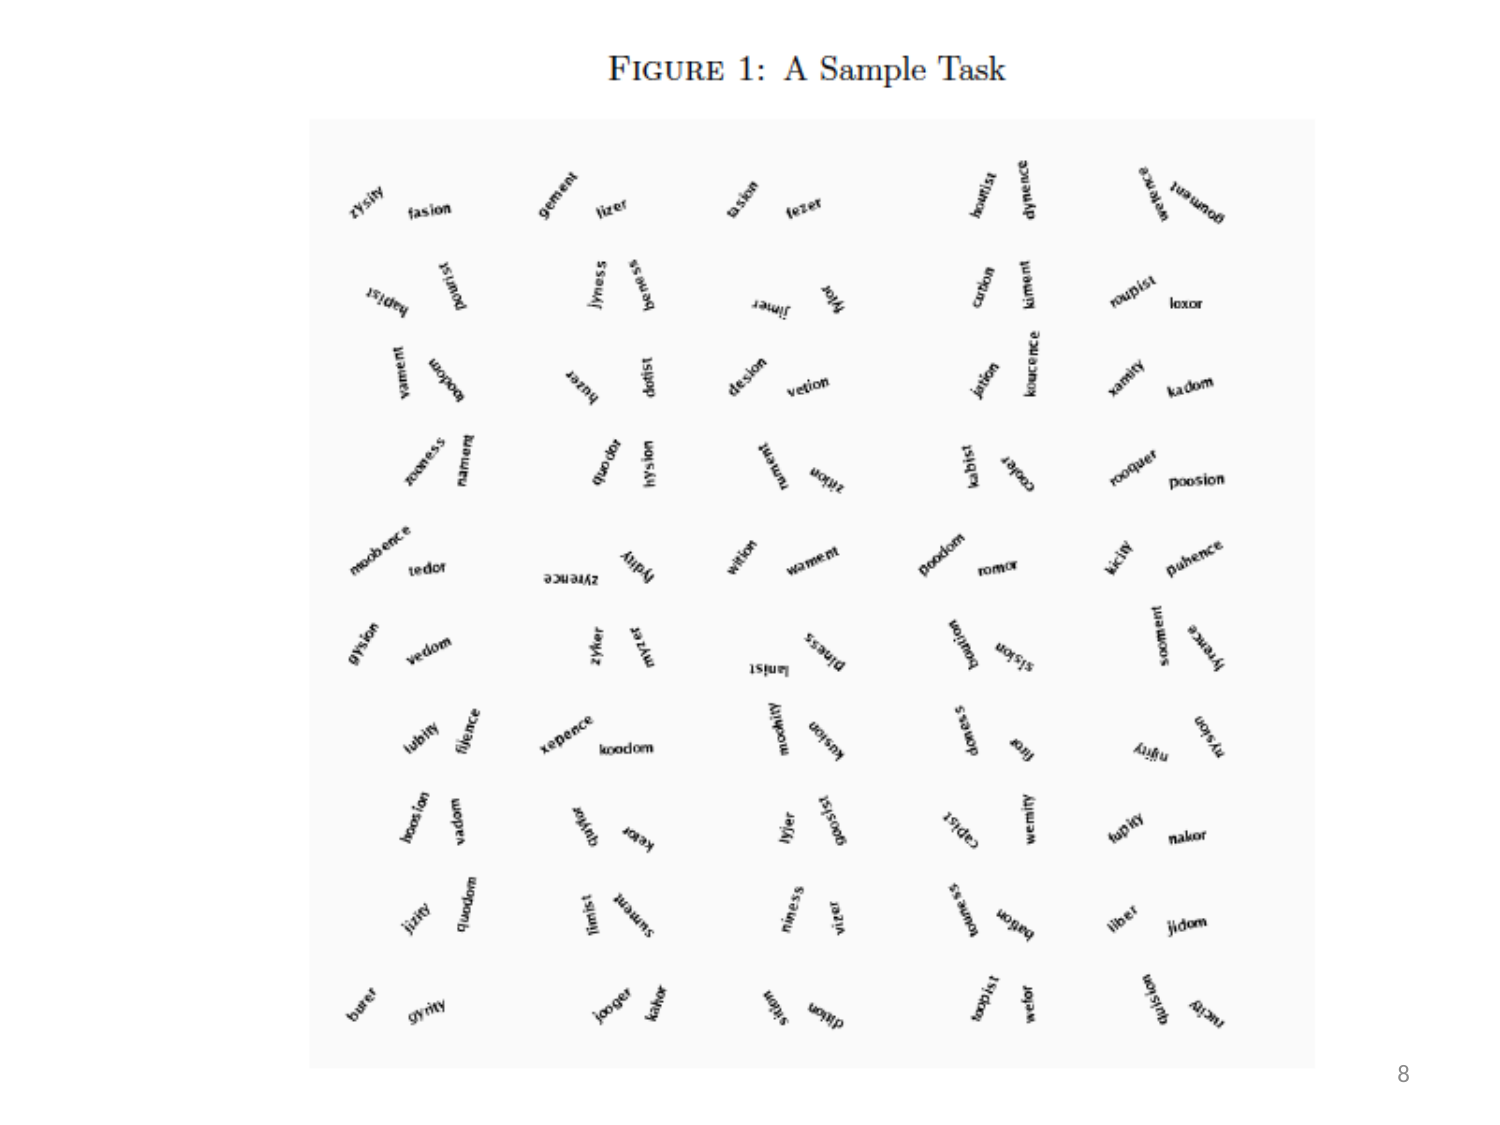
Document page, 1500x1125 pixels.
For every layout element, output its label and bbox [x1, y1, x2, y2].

list [0, 44, 1500, 1091]
